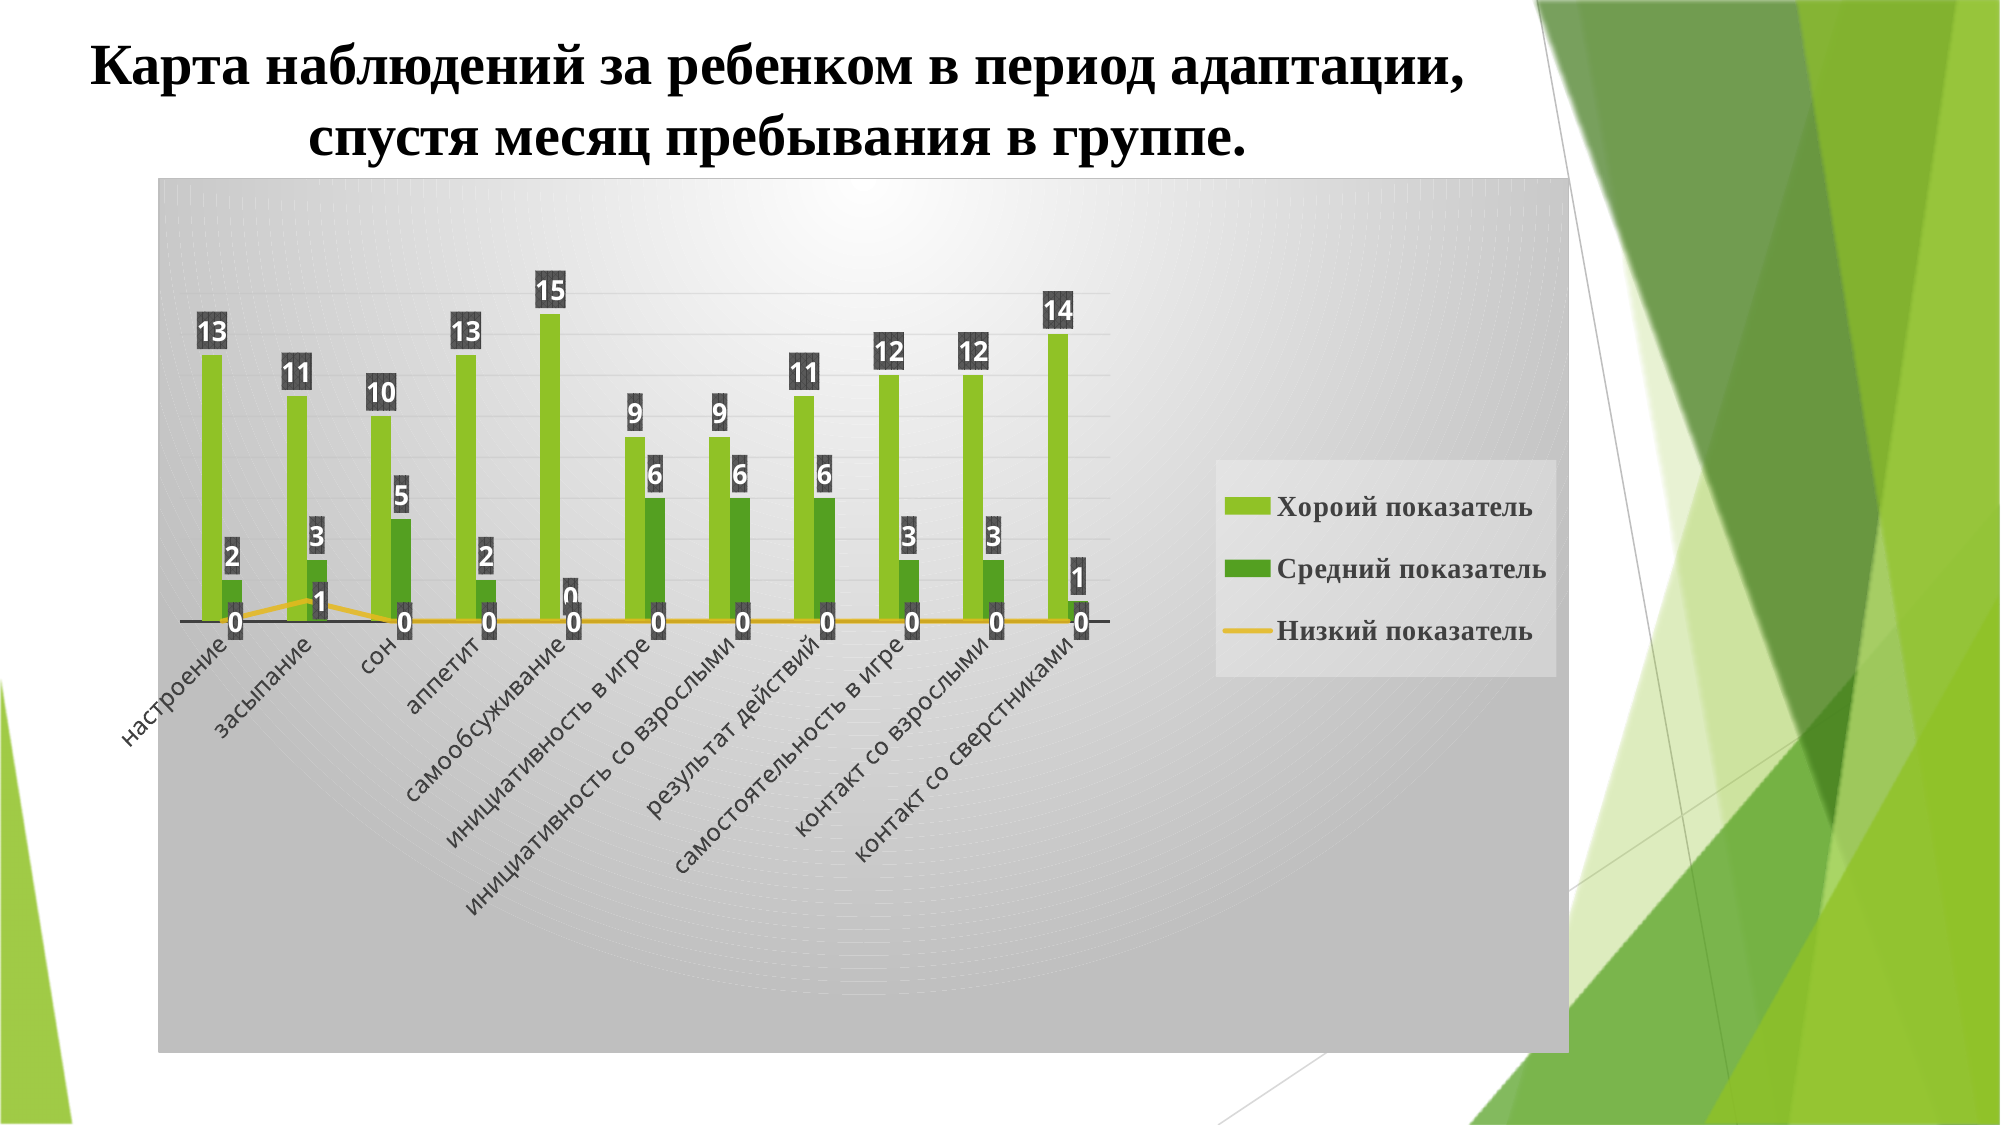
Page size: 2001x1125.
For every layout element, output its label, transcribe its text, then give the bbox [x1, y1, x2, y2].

title Карта наблюдений за ребенком в период адаптации, спустя месяц пребывания в группе. [72, 19, 1483, 236]
chart [112, 179, 1567, 1051]
